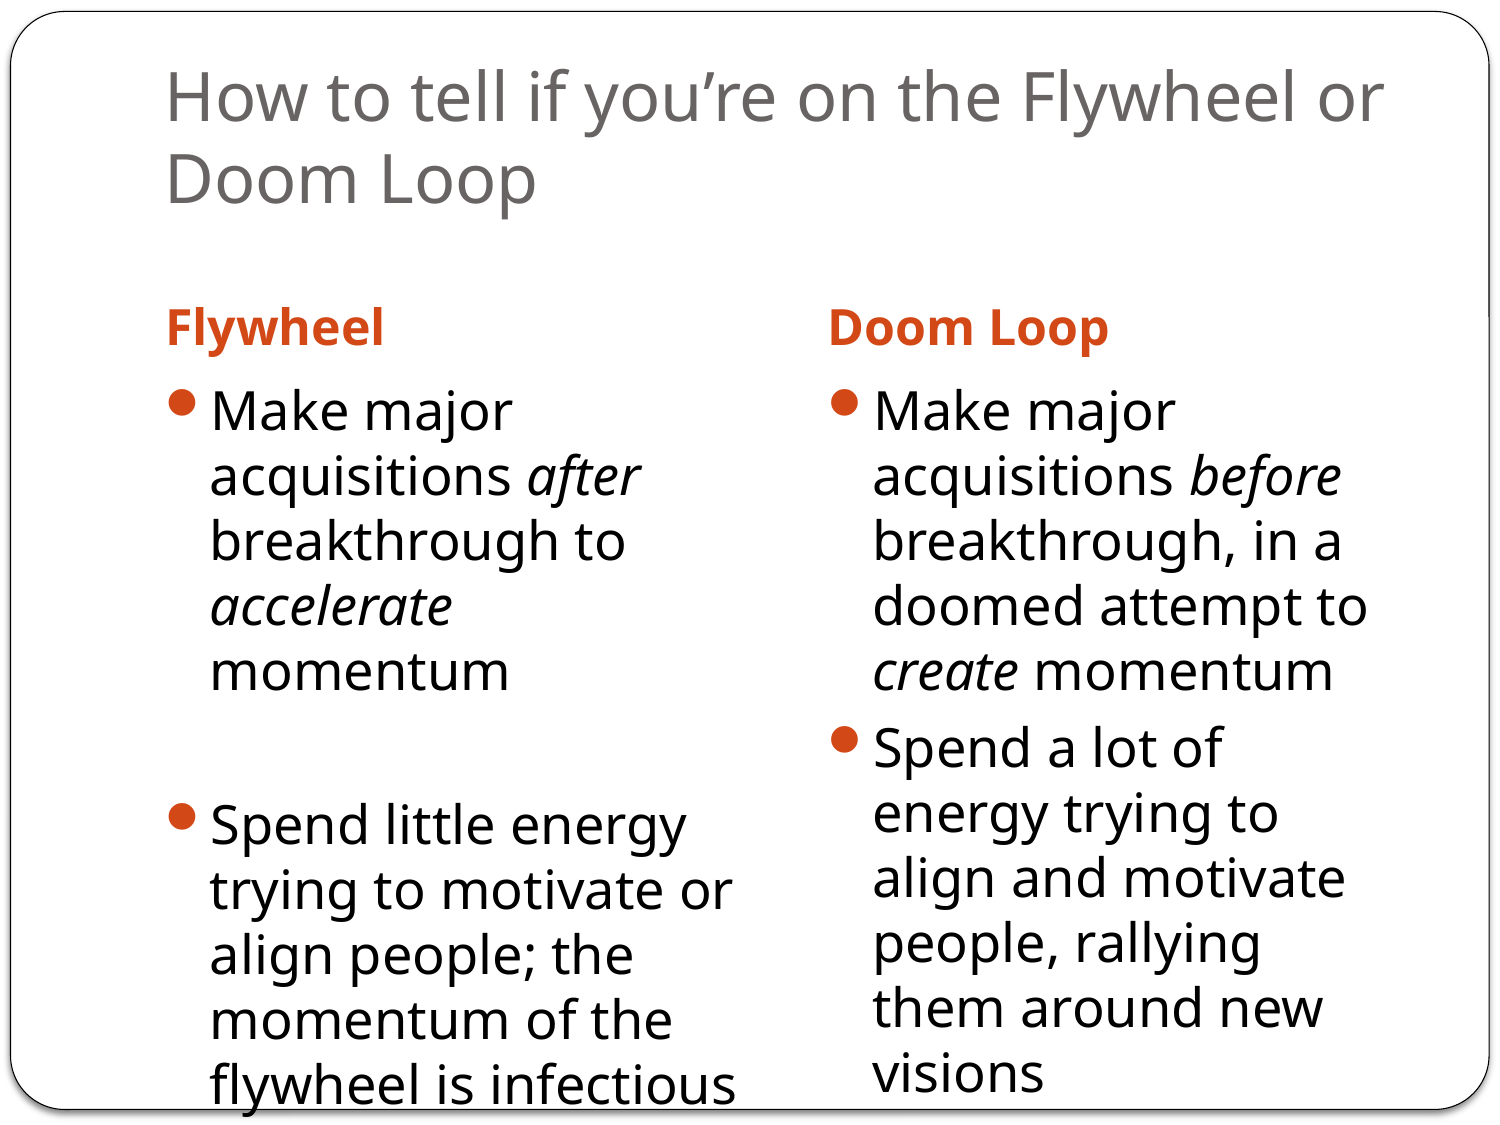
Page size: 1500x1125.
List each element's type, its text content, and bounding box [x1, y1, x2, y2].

list Flywheel [149, 236, 763, 364]
title How to tell if you’re on the Flywheel or Doom Loop [150, 44, 1425, 233]
list Make major acquisitions before breakthrough, in a doomed attempt to create momentum Spend a lot of energy trying to align and motivate people, rallying them around new visions [812, 368, 1425, 1007]
list Make major acquisitions after breakthrough to accelerate momentum Spend little energy trying to motivate or align people; the momentum of the flywheel is infectious [150, 368, 763, 1007]
list Doom Loop [811, 236, 1426, 364]
